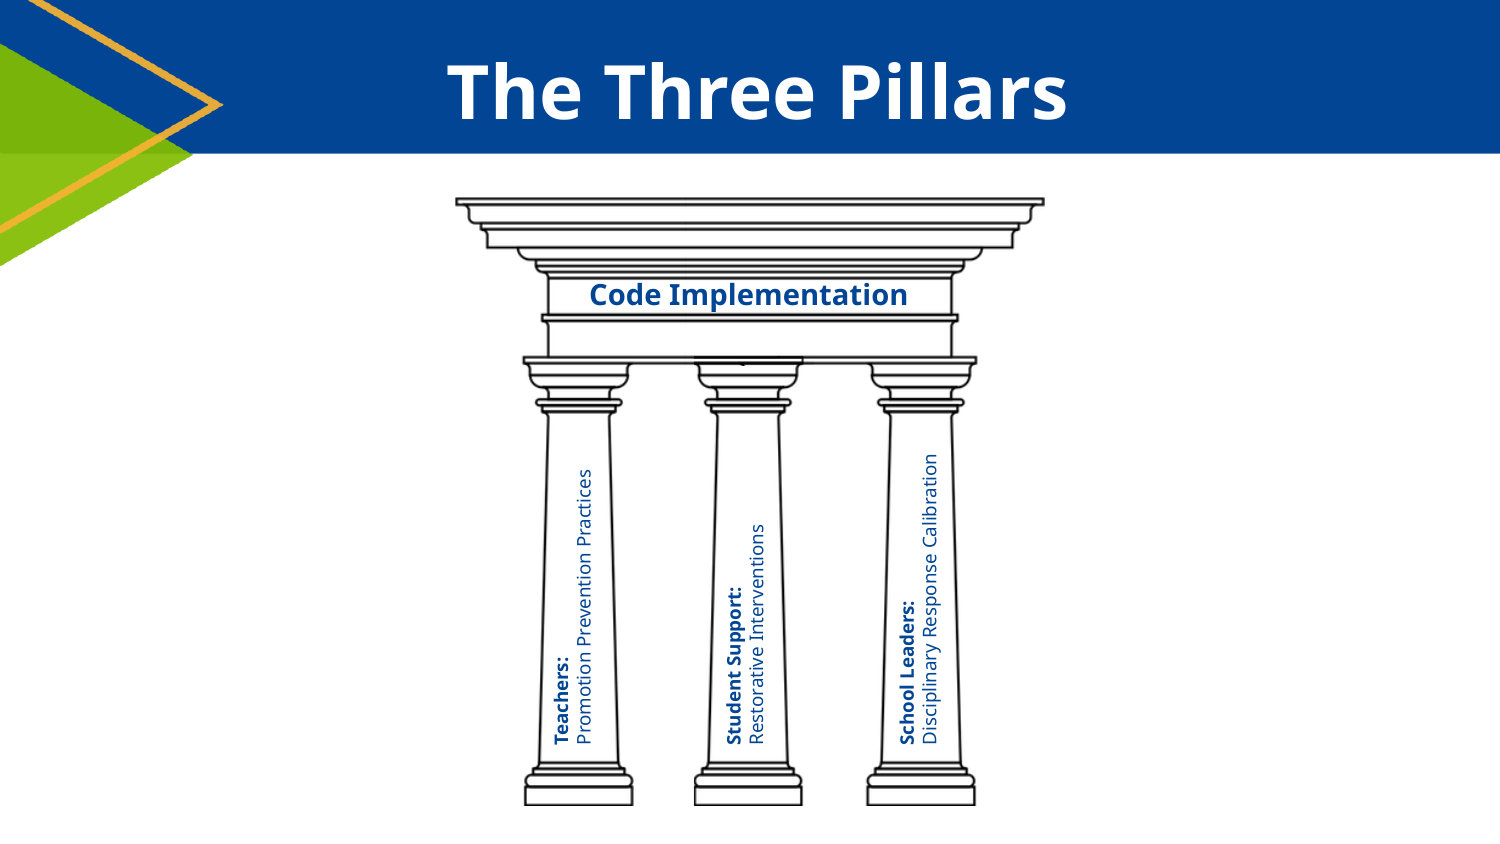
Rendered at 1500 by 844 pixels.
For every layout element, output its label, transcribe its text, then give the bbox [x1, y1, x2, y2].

picture [0, 0, 1500, 844]
title The Three Pillars [160, 29, 1356, 124]
